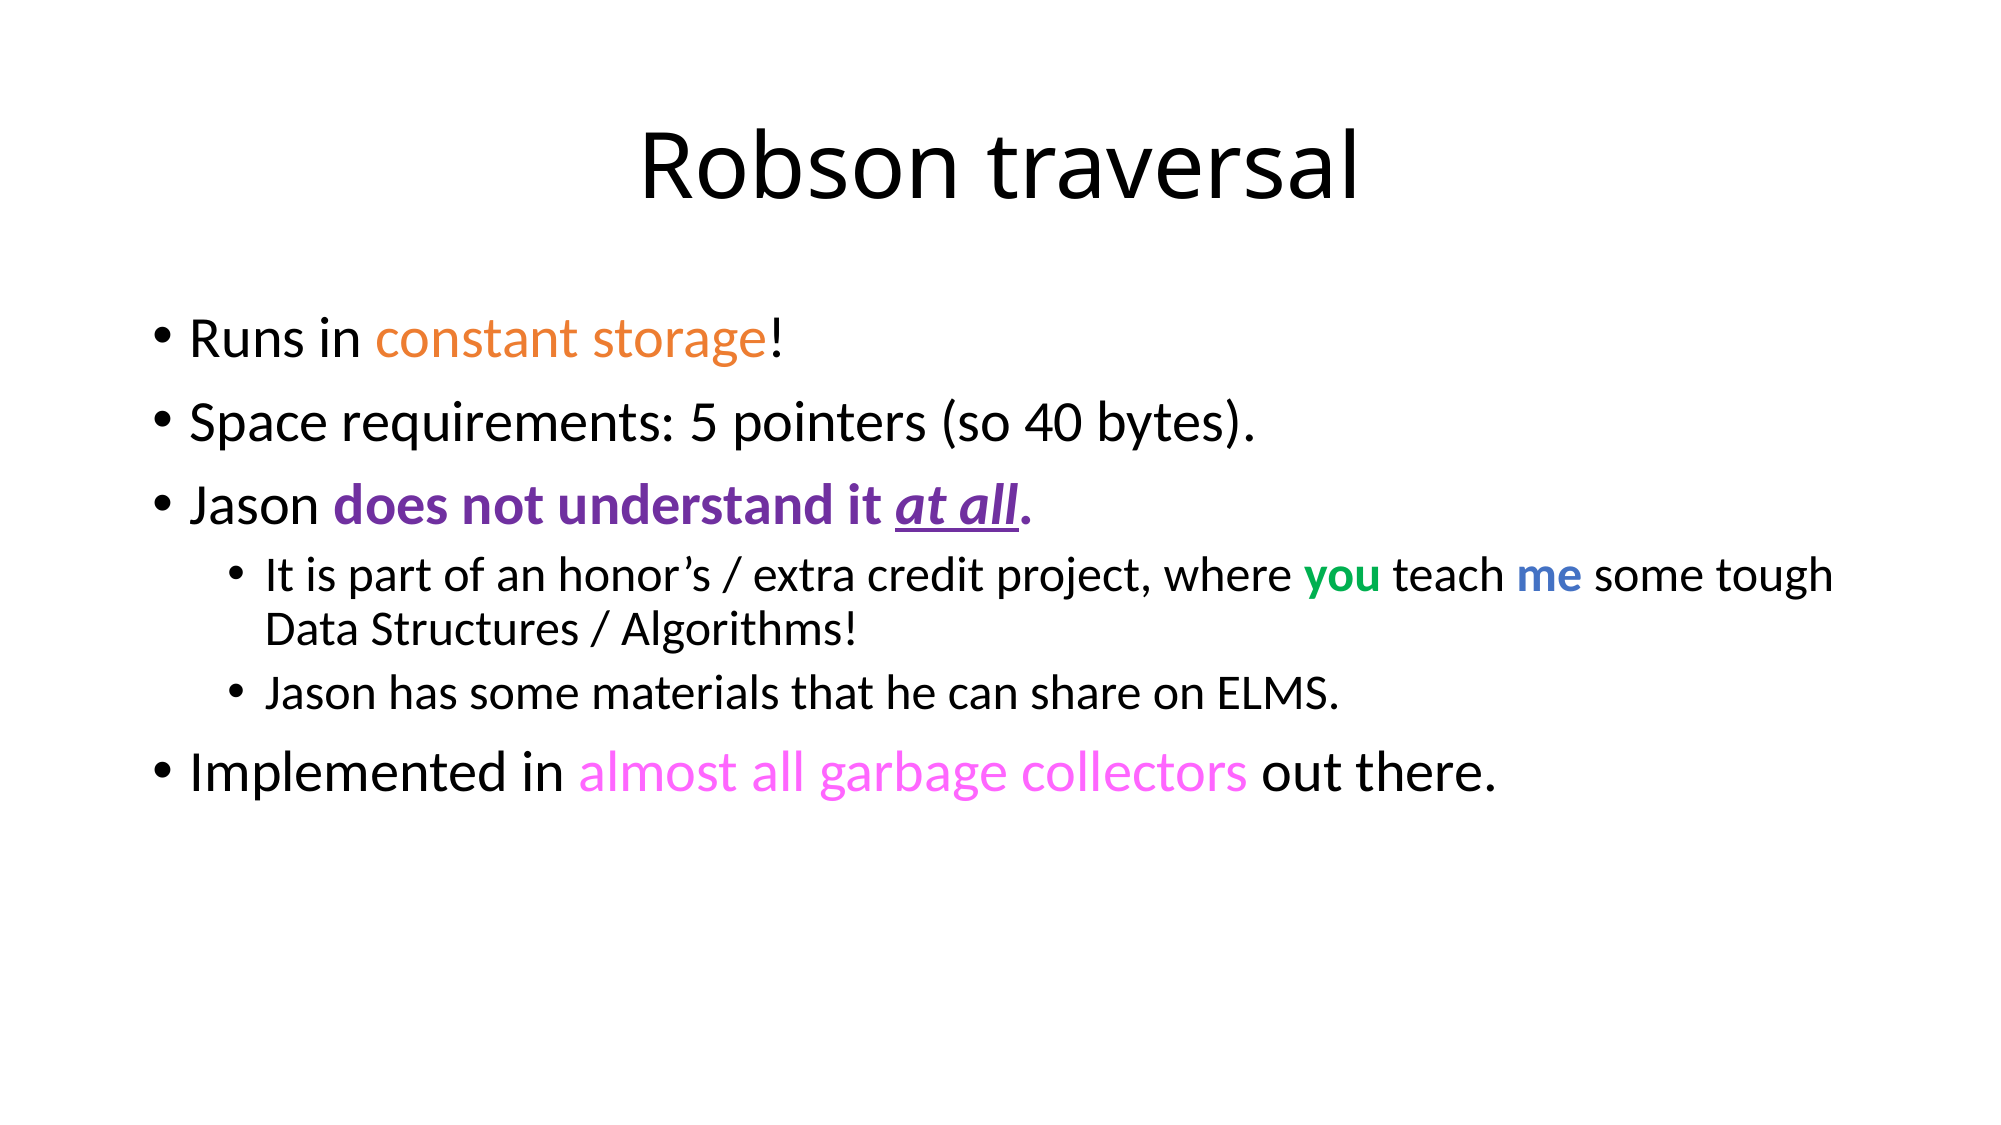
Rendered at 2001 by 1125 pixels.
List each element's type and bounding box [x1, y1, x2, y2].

list [137, 299, 1863, 1014]
title [137, 59, 1863, 278]
